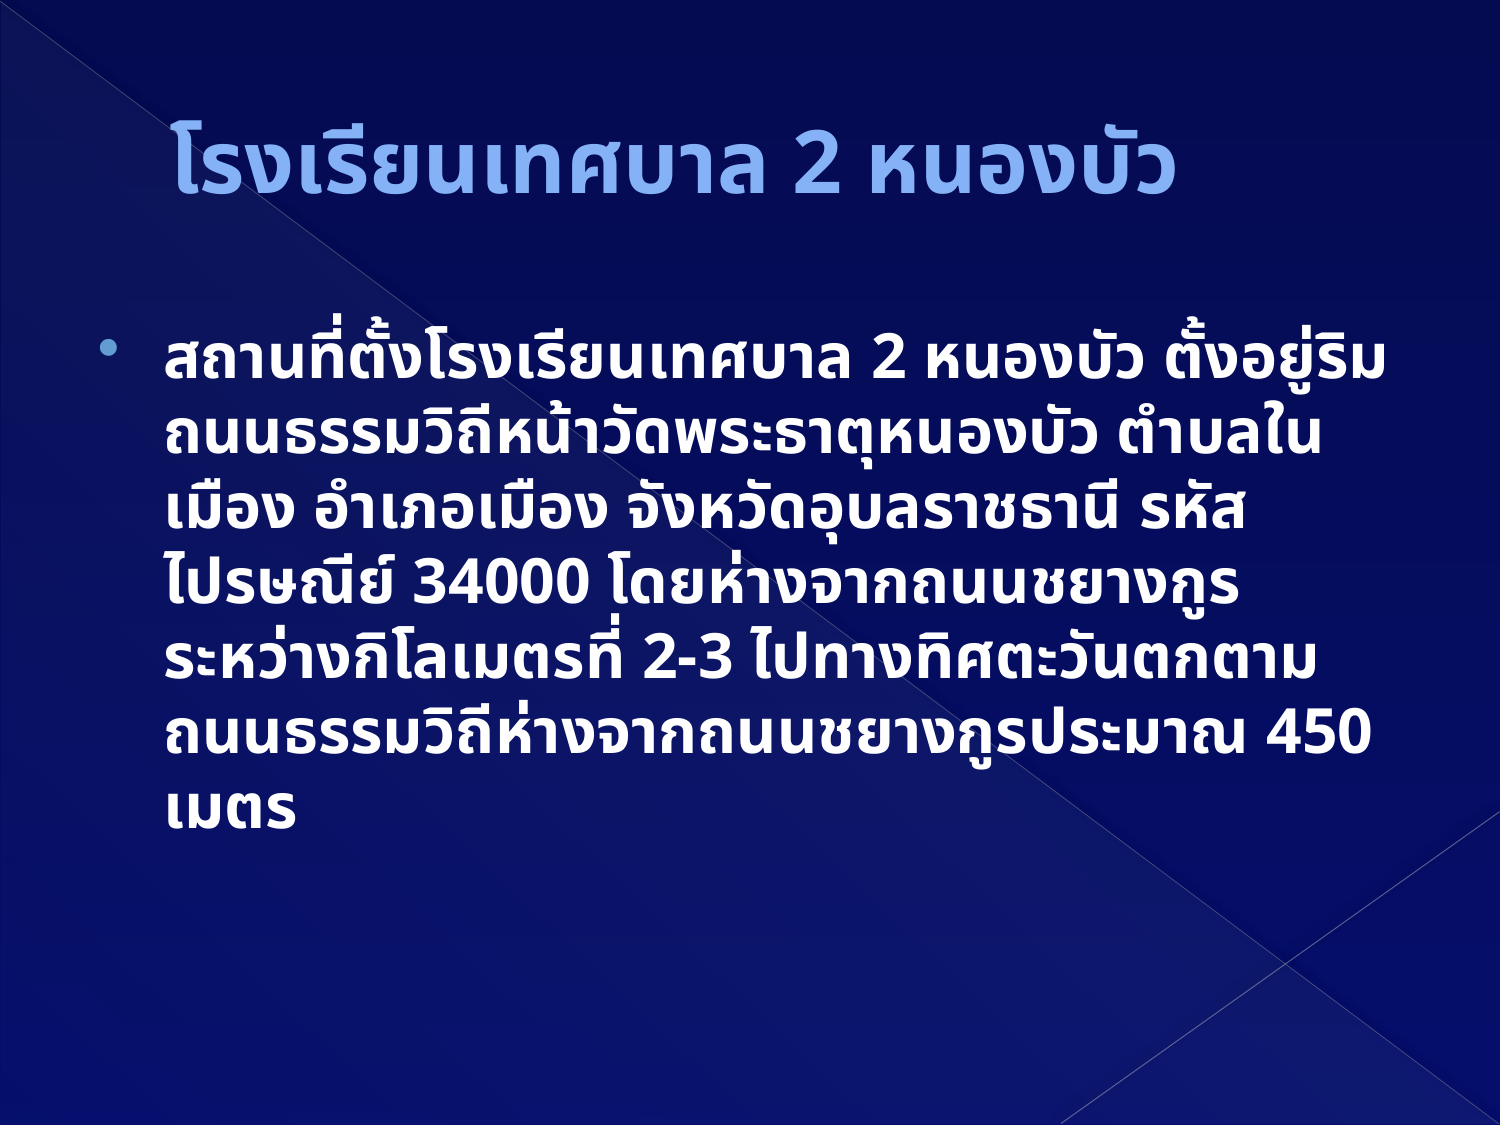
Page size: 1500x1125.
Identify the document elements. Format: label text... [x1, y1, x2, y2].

title โรงเรียนเทศบาล 2 หนองบัว [75, 43, 1425, 274]
list สถานที่ตั้งโรงเรียนเทศบาล 2 หนองบัว ตั้งอยู่ริมถนนธรรมวิถีหน้าวัดพระธาตุหนองบัว ตำบลในเมือง อำเภอเมือง จังหวัดอุบลราชธานี รหัสไปรษณีย์ 34000 โดยห่างจากถนนชยางกูร ระหว่างกิโลเมตรที่ 2-3 ไปทางทิศตะวันตกตามถนนธรรมวิถีห่างจากถนนชยางกูรประมาณ 450 เมตร [75, 308, 1425, 1059]
